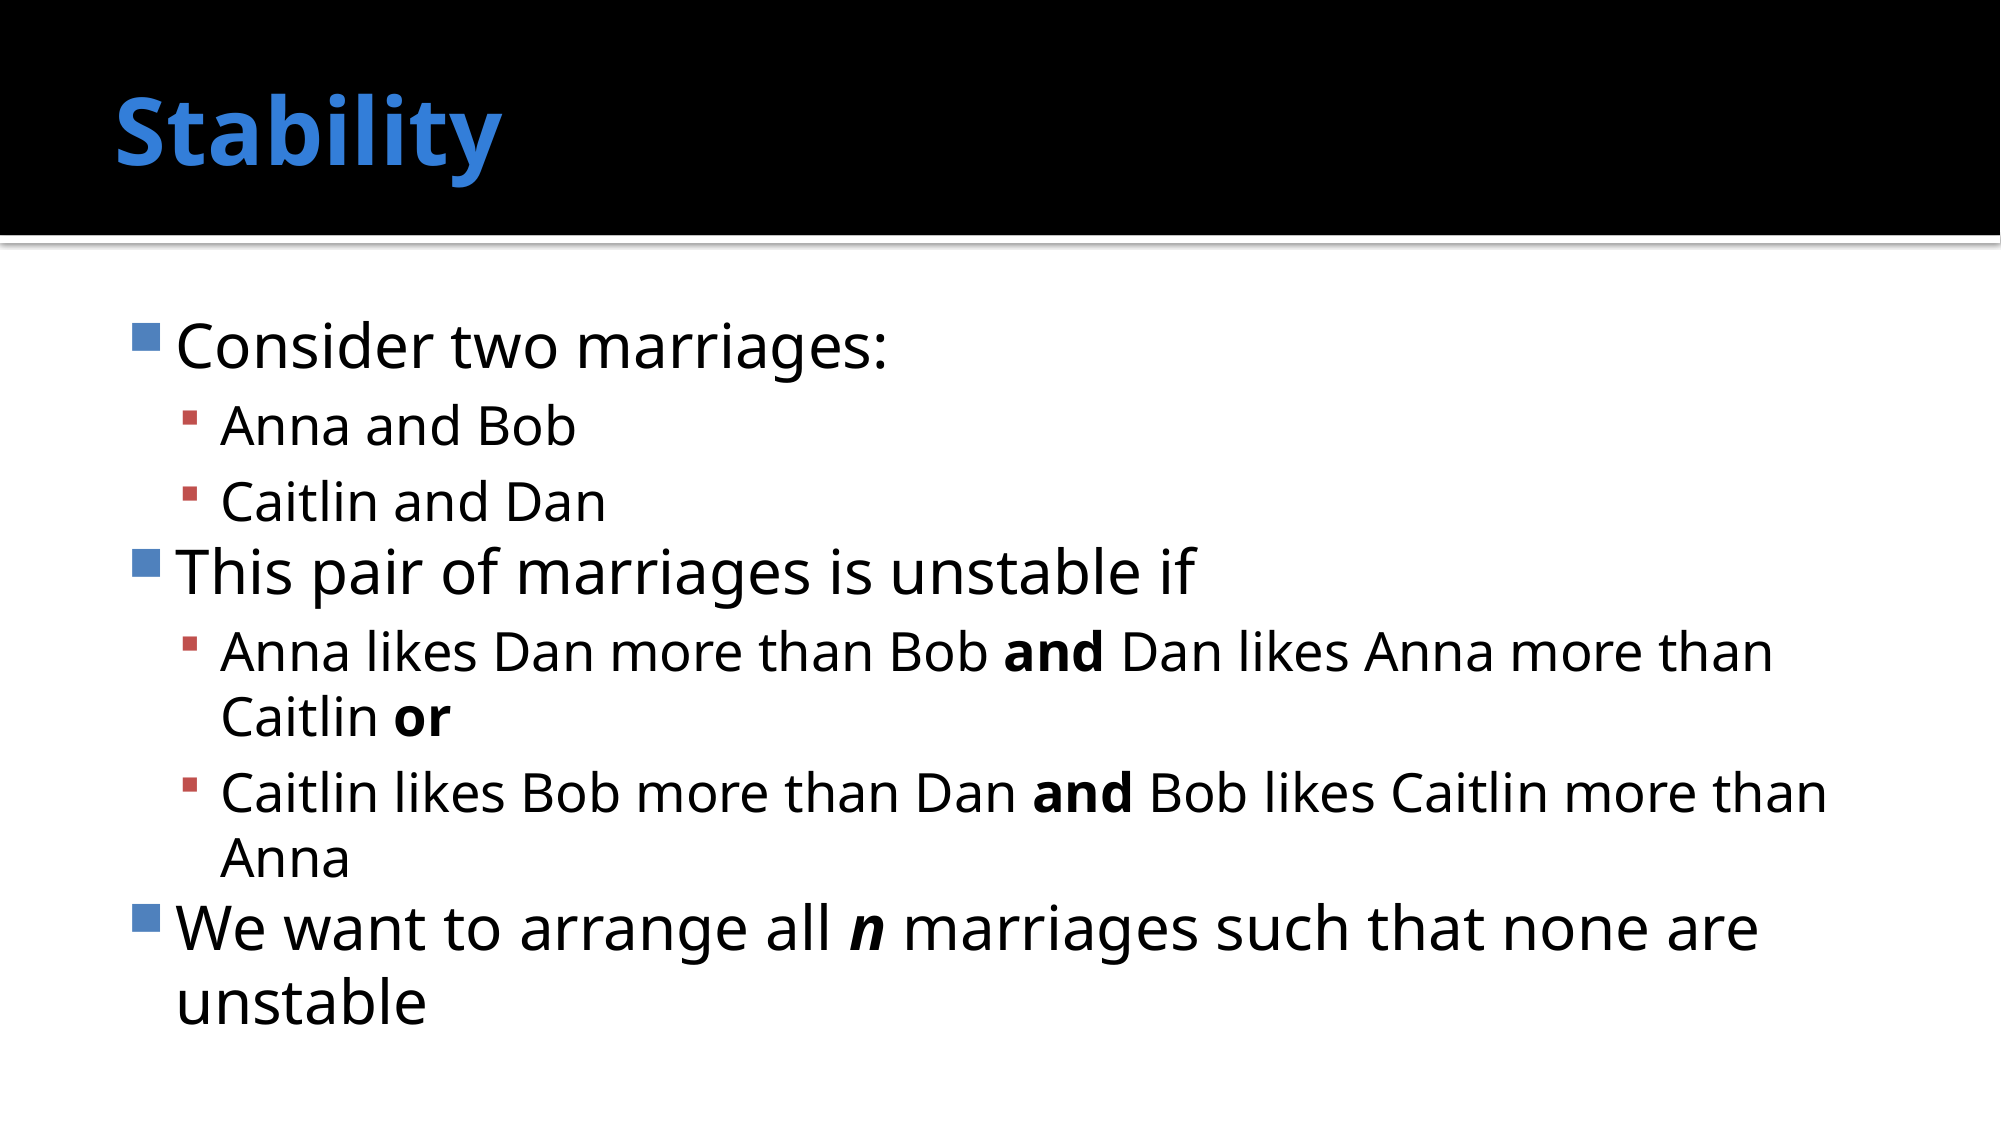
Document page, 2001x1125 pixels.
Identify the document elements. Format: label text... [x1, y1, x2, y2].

list Consider two marriages: Anna and Bob Caitlin and Dan This pair of marriages is unstable if Anna likes Dan more than Bob and Dan likes Anna more than Caitlin or Caitlin likes Bob more than Dan and Bob likes Caitlin more than Anna We want to arrange all n marriages such that none are unstable [99, 291, 1900, 1050]
title Stability [99, 25, 1900, 231]
